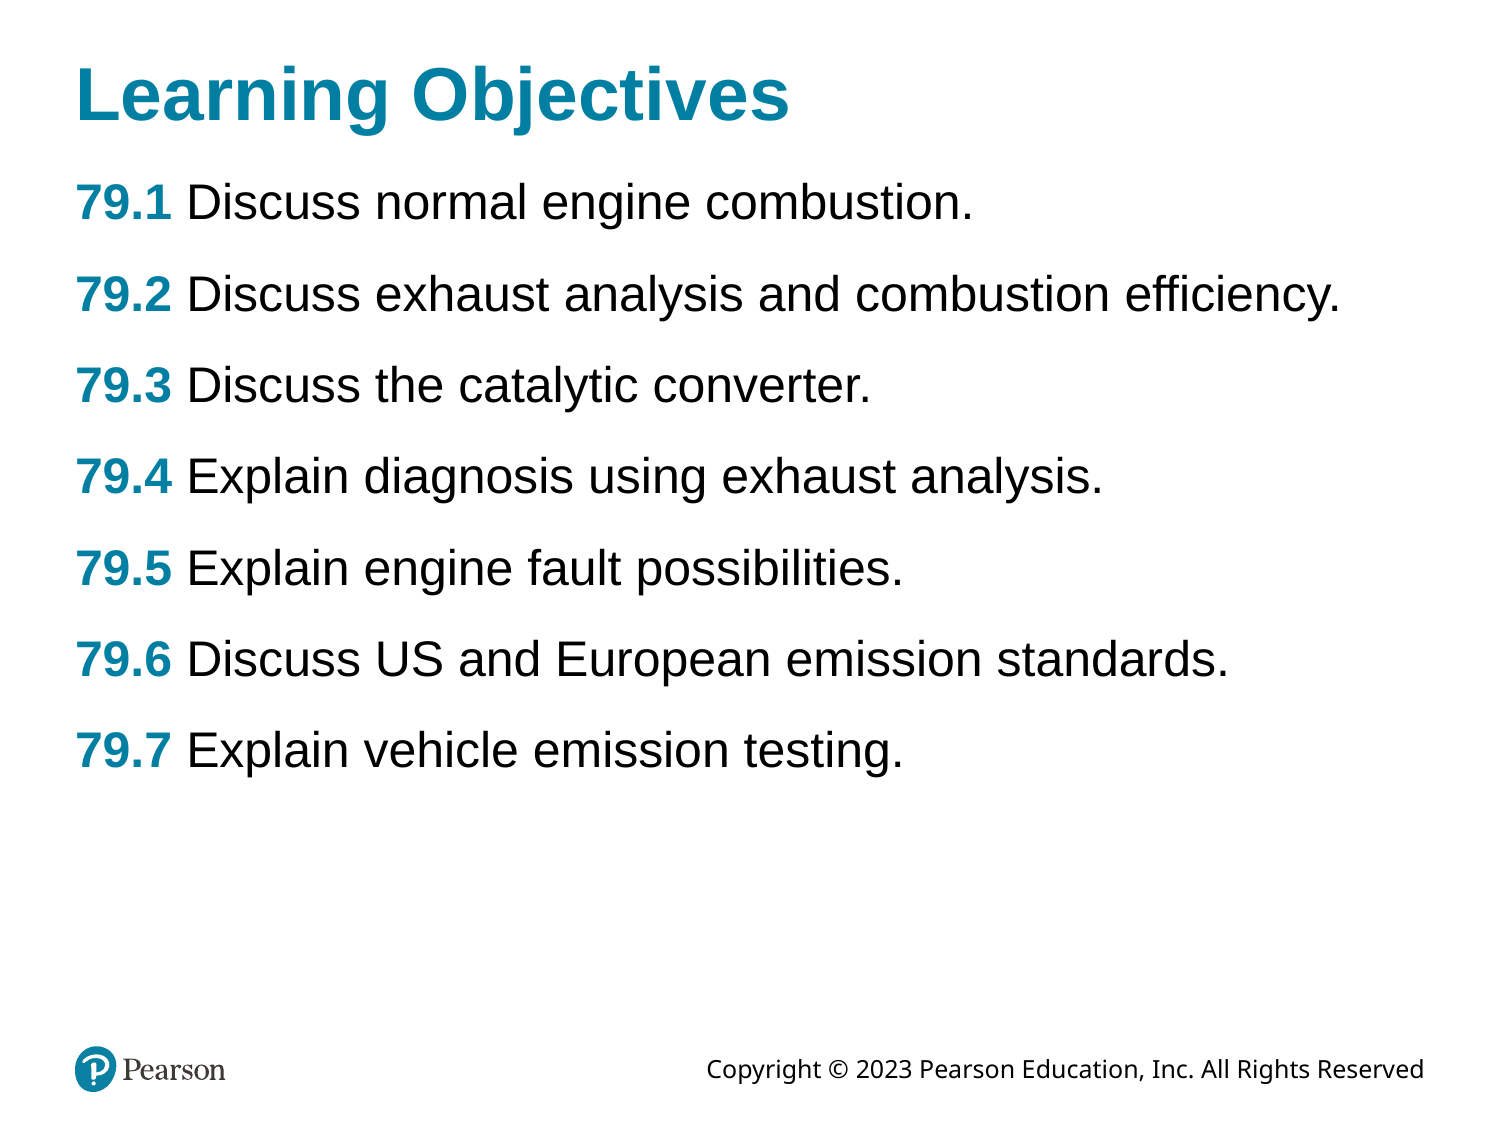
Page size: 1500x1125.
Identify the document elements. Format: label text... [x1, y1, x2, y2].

title Learning Objectives [75, 37, 1425, 129]
list 79.1 Discuss normal engine combustion. 79.2 Discuss exhaust analysis and combustion efficiency. 79.3 Discuss the catalytic converter. 79.4 Explain diagnosis using exhaust analysis. 79.5 Explain engine fault possibilities. 79.6 Discuss US and European emission standards. 79.7 Explain vehicle emission testing. [75, 162, 1425, 816]
